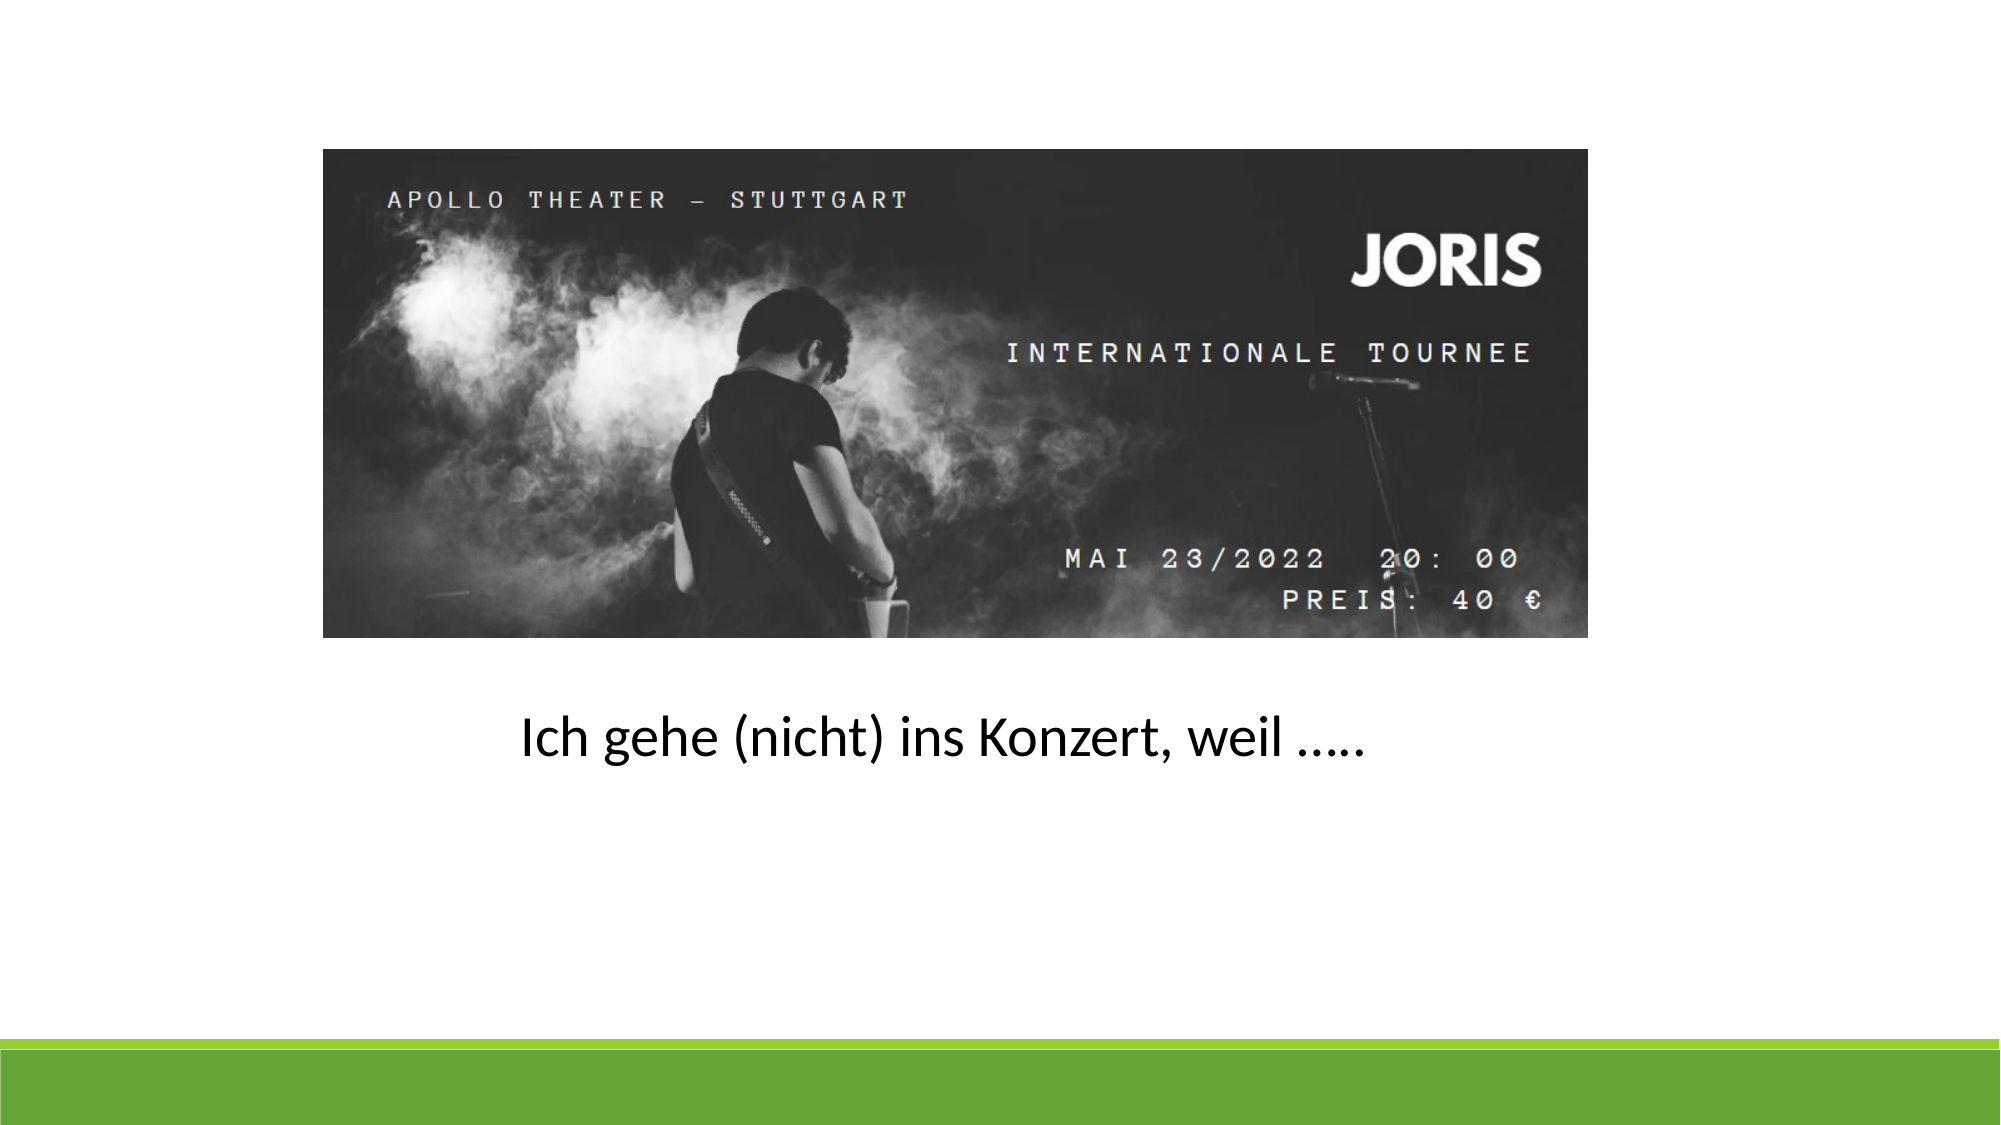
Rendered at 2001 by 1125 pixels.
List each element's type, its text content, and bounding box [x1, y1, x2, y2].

text_box Ich gehe (nicht) ins Konzert, weil ….. [304, 691, 1585, 776]
picture [323, 149, 1589, 638]
